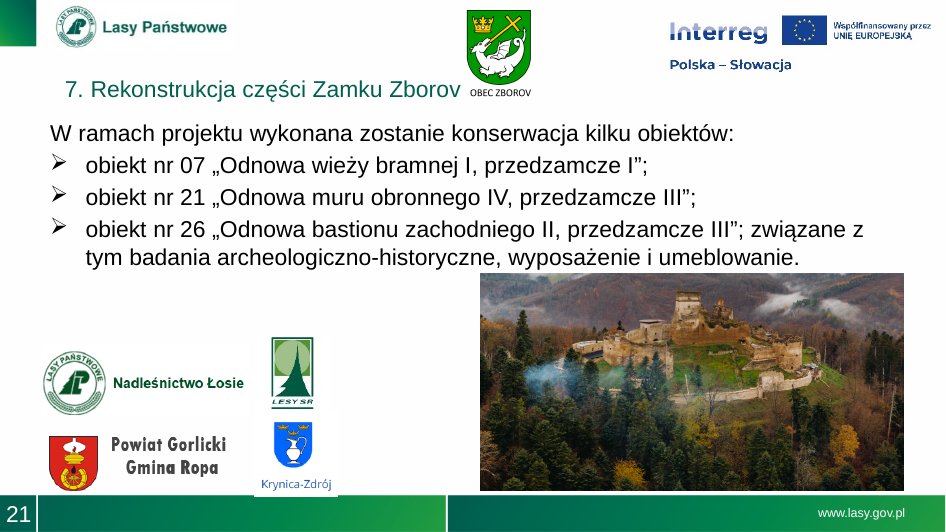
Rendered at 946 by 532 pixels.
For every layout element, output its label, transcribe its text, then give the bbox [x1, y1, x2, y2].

text_box 7. Rekonstrukcja części Zamku Zborov [49, 66, 487, 110]
list W ramach projektu wykonana zostanie konserwacja kilku obiektów: obiekt nr 07 „Odnowa wieży bramnej I, przedzamcze I”; obiekt nr 21 „Odnowa muru obronnego IV, przedzamcze III”; obiekt nr 26 „Odnowa bastionu zachodniego II, przedzamcze III”; związane z tym badania archeologiczno-historyczne, wyposażenie i umeblowanie. [35, 111, 898, 359]
picture [0, 0, 946, 532]
